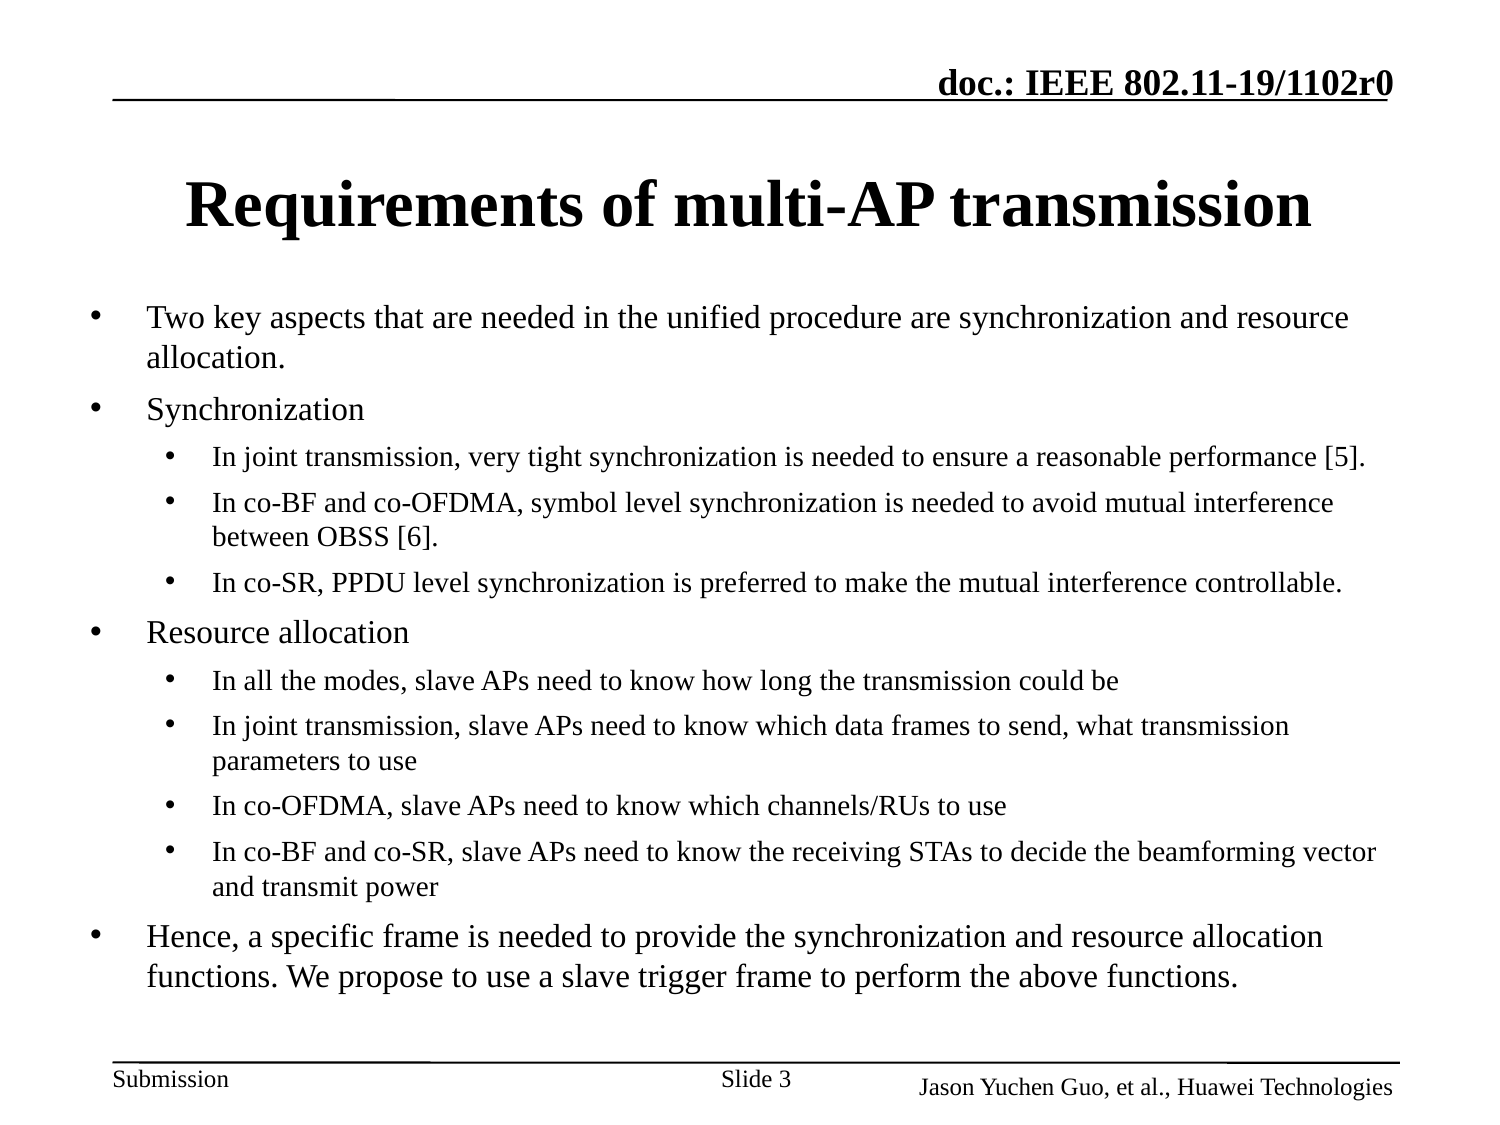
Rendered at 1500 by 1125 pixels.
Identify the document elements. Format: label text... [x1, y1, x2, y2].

title Requirements of multi-AP transmission [112, 112, 1388, 286]
list Two key aspects that are needed in the unified procedure are synchronization and resource allocation. Synchronization In joint transmission, very tight synchronization is needed to ensure a reasonable performance [5]. In co-BF and co-OFDMA, symbol level synchronization is needed to avoid mutual interference between OBSS [6]. In co-SR, PPDU level synchronization is preferred to make the mutual interference controllable. Resource allocation In all the modes, slave APs need to know how long the transmission could be In joint transmission, slave APs need to know which data frames to send, what transmission parameters to use In co-OFDMA, slave APs need to know which channels/RUs to use In co-BF and co-SR, slave APs need to know the receiving STAs to decide the beamforming vector and transmit power Hence, a specific frame is needed to provide the synchronization and resource allocation functions. We propose to use a slave trigger frame to perform the above functions. [74, 286, 1426, 1013]
slide_number Slide 3 [712, 1061, 800, 1123]
